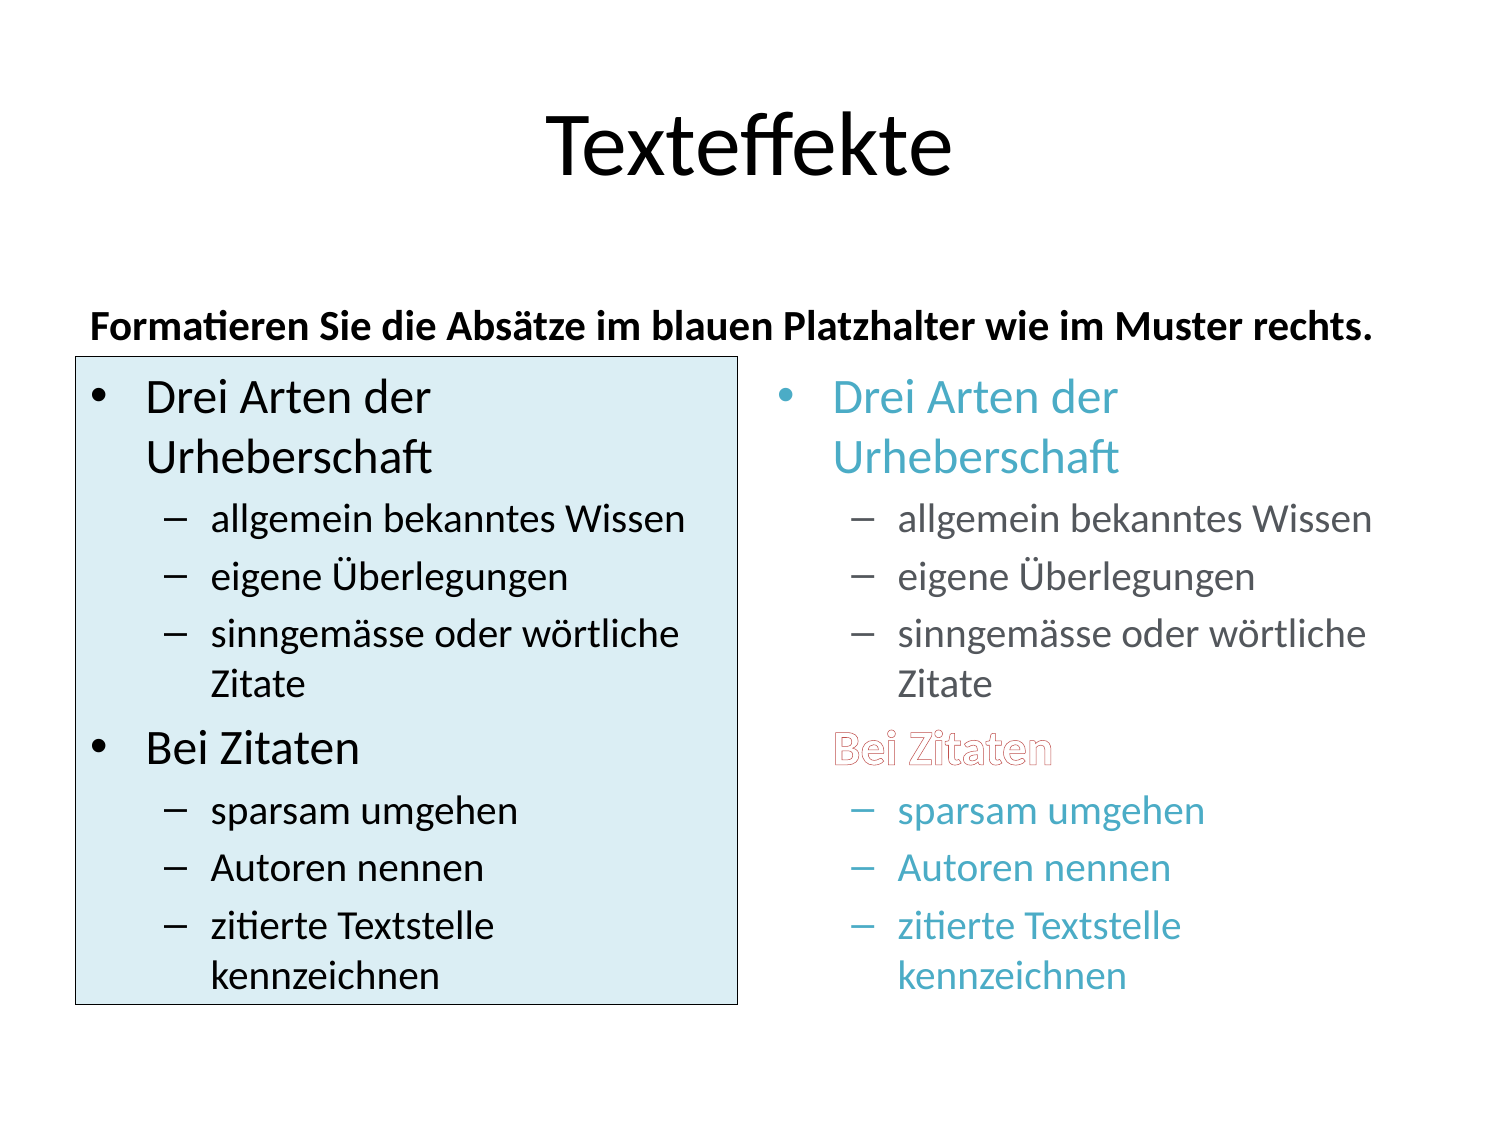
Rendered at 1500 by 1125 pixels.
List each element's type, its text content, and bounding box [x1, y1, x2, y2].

title Texteffekte [75, 45, 1425, 233]
list Drei Arten der Urheberschaft allgemein bekanntes Wissen eigene Überlegungen sinngemässe oder wörtliche Zitate Bei Zitaten sparsam umgehen Autoren nennen zitierte Textstelle kennzeichnen [75, 356, 738, 1005]
list Formatieren Sie die Absätze im blauen Platzhalter wie im Muster rechts. [75, 251, 1436, 357]
list Drei Arten der Urheberschaft allgemein bekanntes Wissen eigene Überlegungen sinngemässe oder wörtliche Zitate Bei Zitaten sparsam umgehen Autoren nennen zitierte Textstelle kennzeichnen [761, 356, 1425, 1005]
